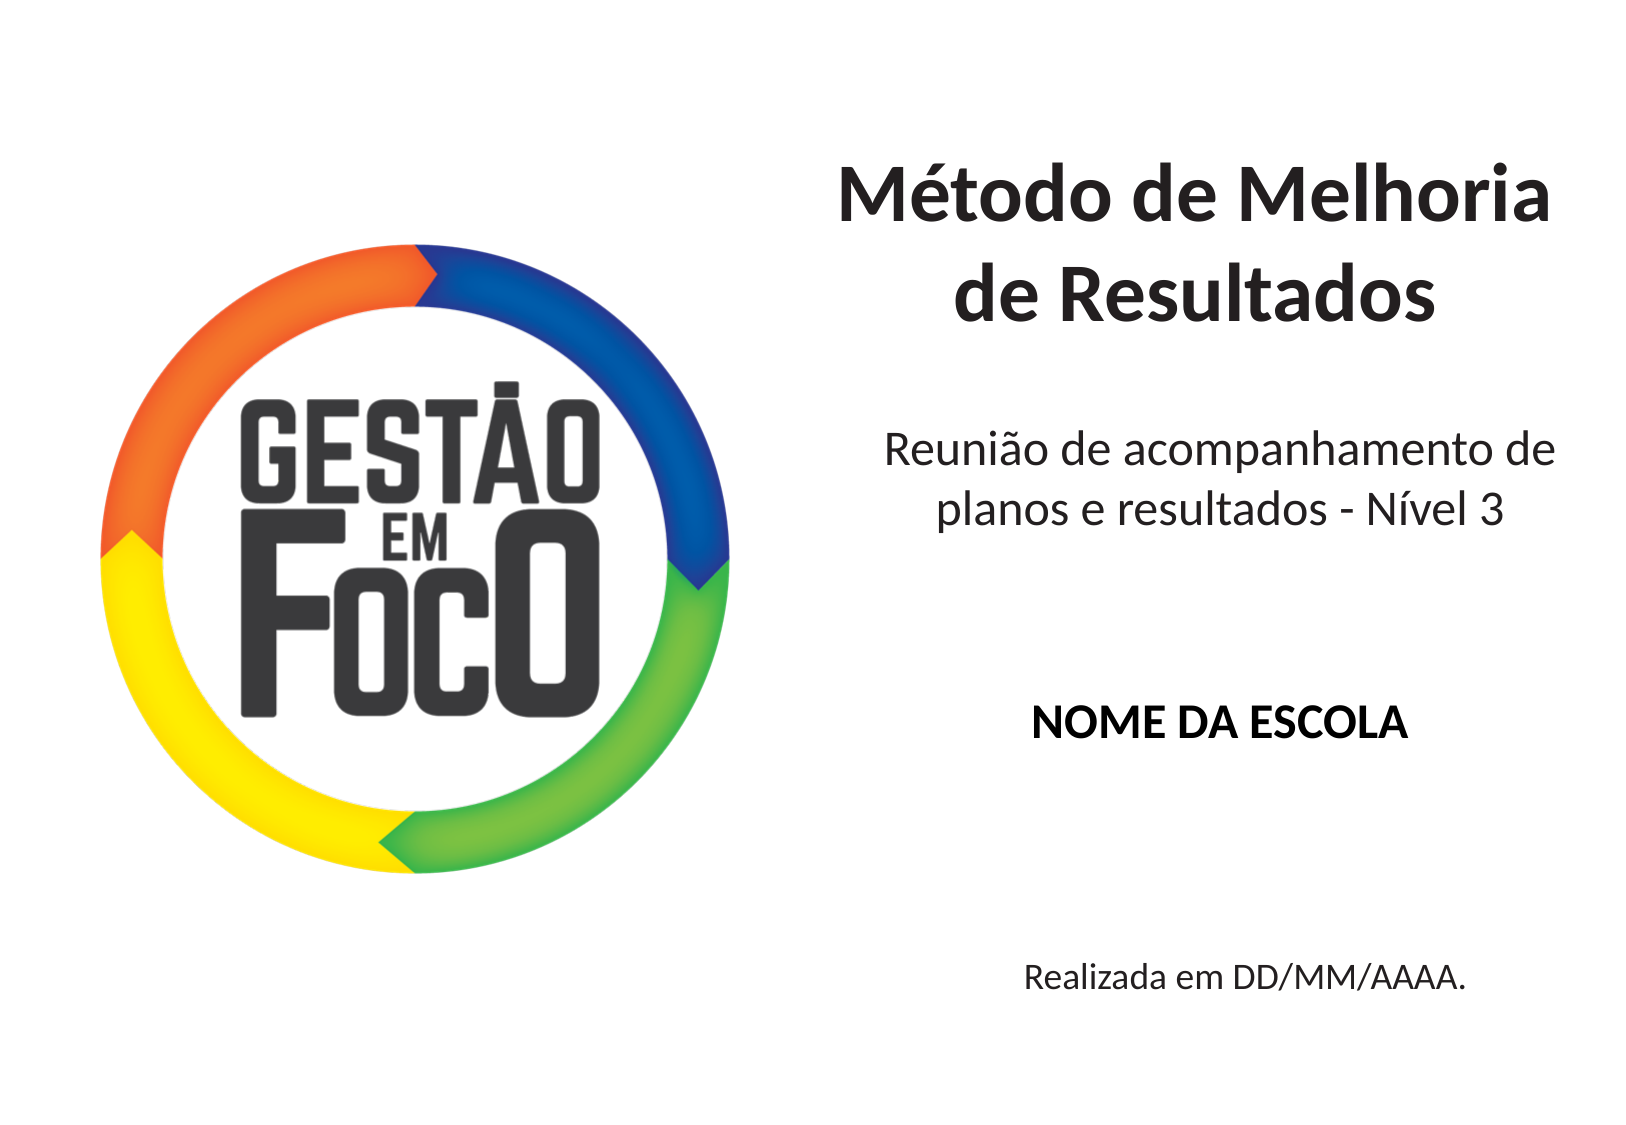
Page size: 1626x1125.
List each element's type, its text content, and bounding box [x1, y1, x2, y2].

picture [39, 183, 791, 935]
list Realizada em DD/MM/AAAA. [891, 945, 1600, 1005]
list NOME DA ESCOLA [865, 629, 1575, 807]
